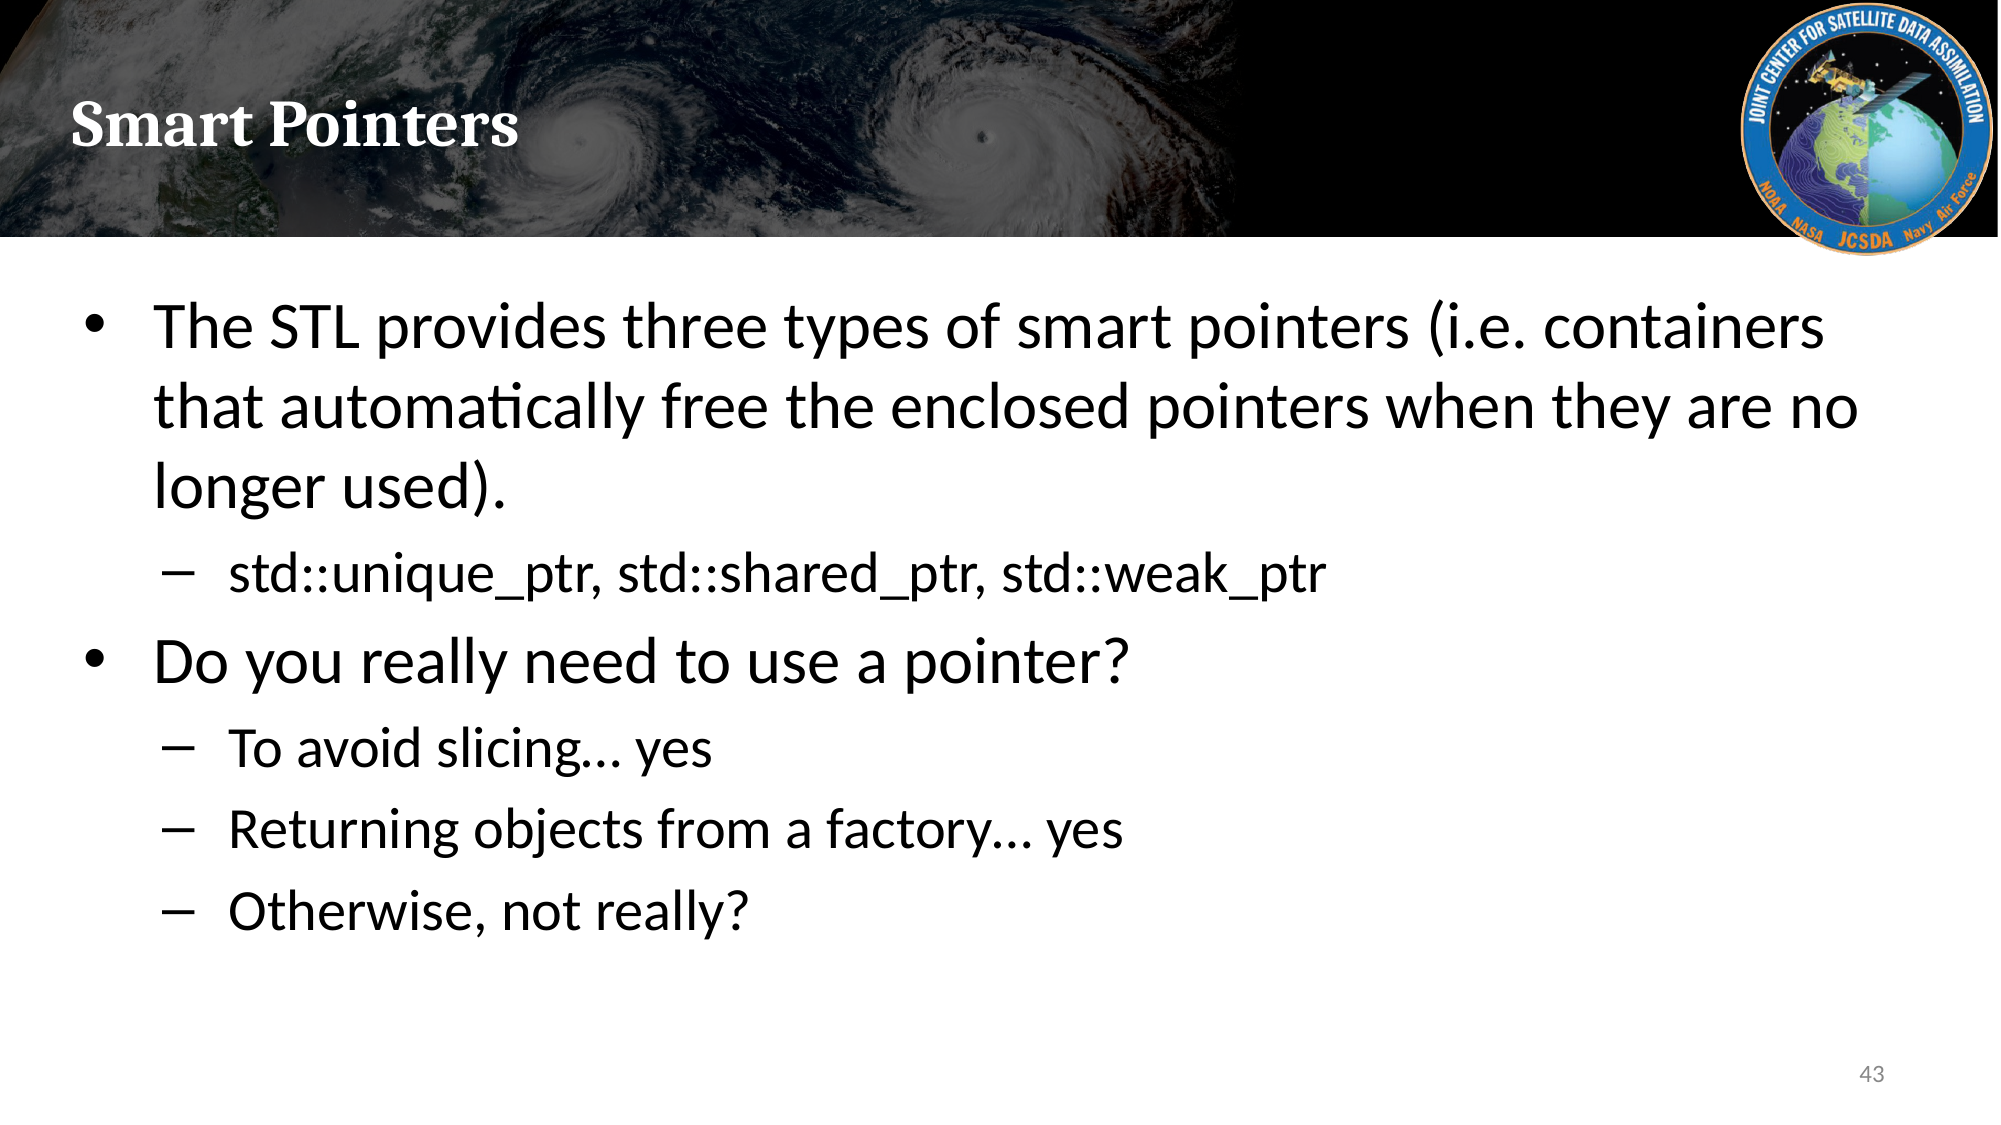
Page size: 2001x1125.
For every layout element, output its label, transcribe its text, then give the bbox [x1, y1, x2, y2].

picture [0, 0, 1541, 237]
slide_number 43 [1433, 1042, 1900, 1103]
title Smart Pointers [57, 45, 1666, 195]
picture [1727, 0, 2000, 263]
list The STL provides three types of smart pointers (i.e. containers that automatically free the enclosed pointers when they are no longer used). std::unique_ptr, std::shared_ptr, std::weak_ptr Do you really need to use a pointer? To avoid slicing… yes Returning objects from a factory… yes Otherwise, not really? [63, 274, 1900, 1018]
